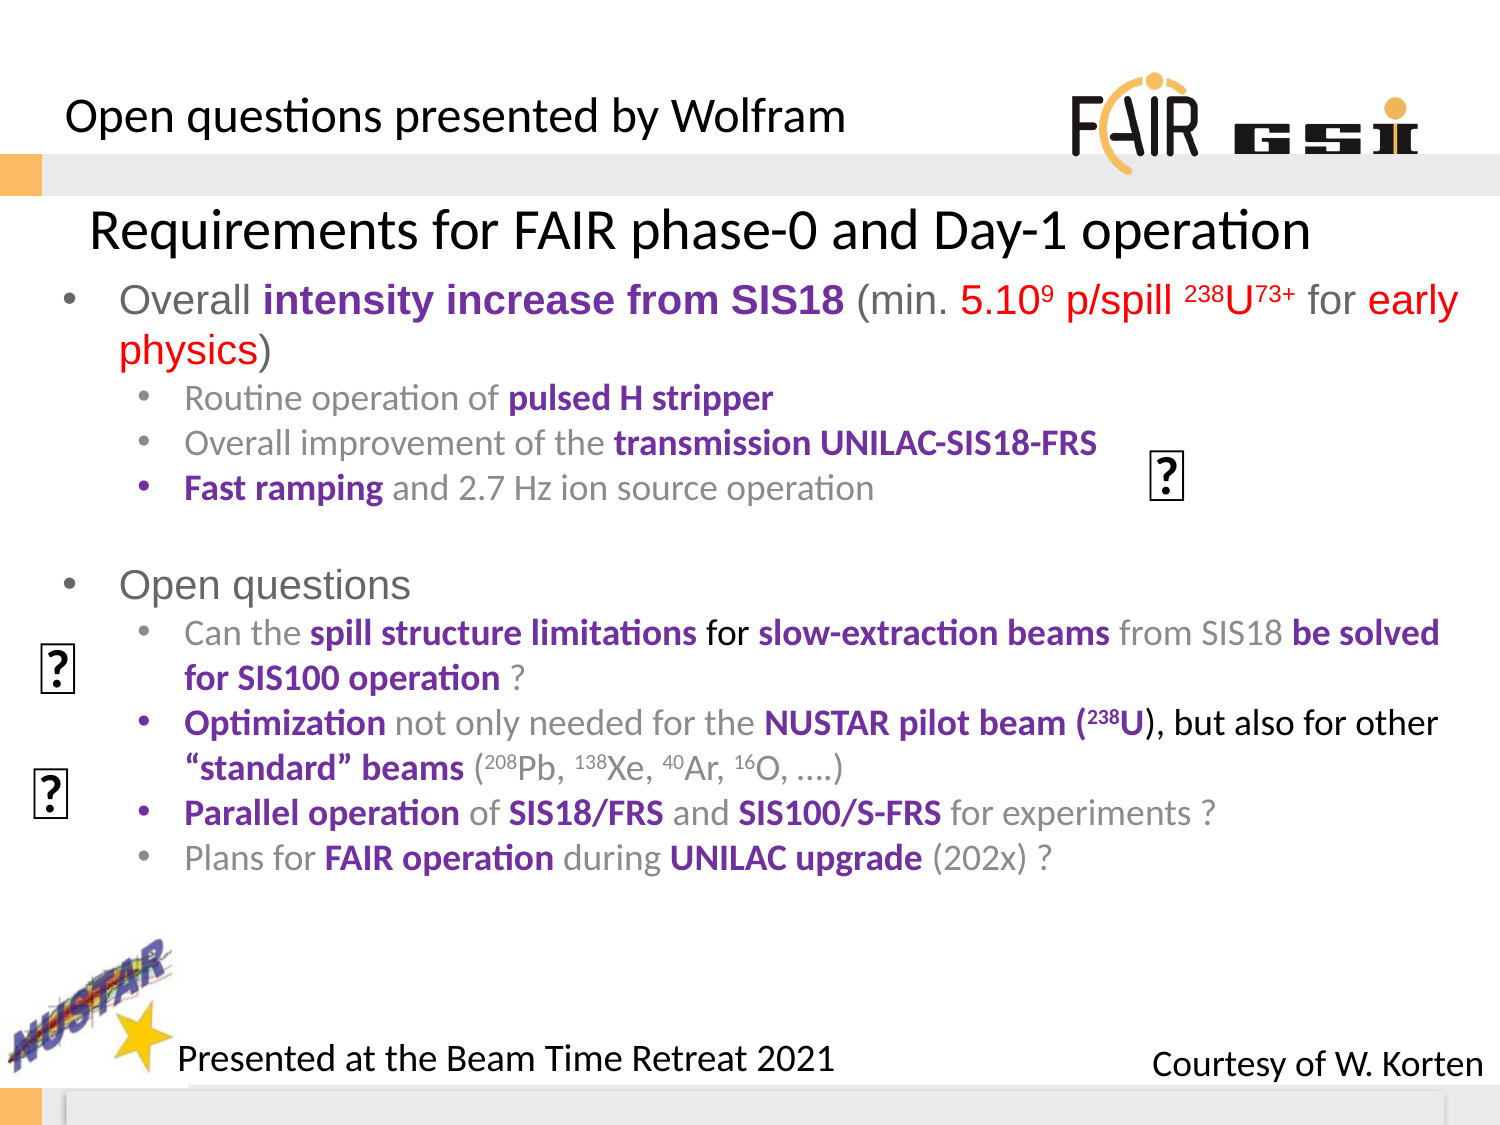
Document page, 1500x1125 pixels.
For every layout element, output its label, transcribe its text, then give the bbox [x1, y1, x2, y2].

text_box 🤔 [24, 612, 141, 718]
picture [0, 929, 188, 1088]
text_box Courtesy of W. Korten [1137, 1031, 1500, 1091]
text_box Open questions presented by Wolfram [50, 74, 1000, 150]
text_box 🧐 [17, 737, 118, 843]
text_box 🧐 [1134, 419, 1278, 525]
text_box Requirements for FAIR phase-0 and Day-1 operation [74, 184, 1500, 338]
text_box Presented at the Beam Time Retreat 2021 [191, 1025, 912, 1087]
picture [1233, 95, 1419, 154]
text_box Overall intensity increase from SIS18 (min. 5.109 p/spill 238U73+ for early physics) Routine operation of pulsed H stripper Overall improvement of the transmission UNILAC-SIS18-FRS Fast ramping and 2.7 Hz ion source operation Open questions Can the spill structure limitations for slow-extraction beams from SIS18 be solved for SIS100 operation ? Optimization not only needed for the NUSTAR pilot beam (238U), but also for other “standard” beams (208Pb, 138Xe, 40Ar, 16O, ….) Parallel operation of SIS18/FRS and SIS100/S-FRS for experiments ? Plans for FAIR operation during UNILAC upgrade (202x) ? [62, 272, 1475, 963]
picture [1071, 70, 1199, 177]
